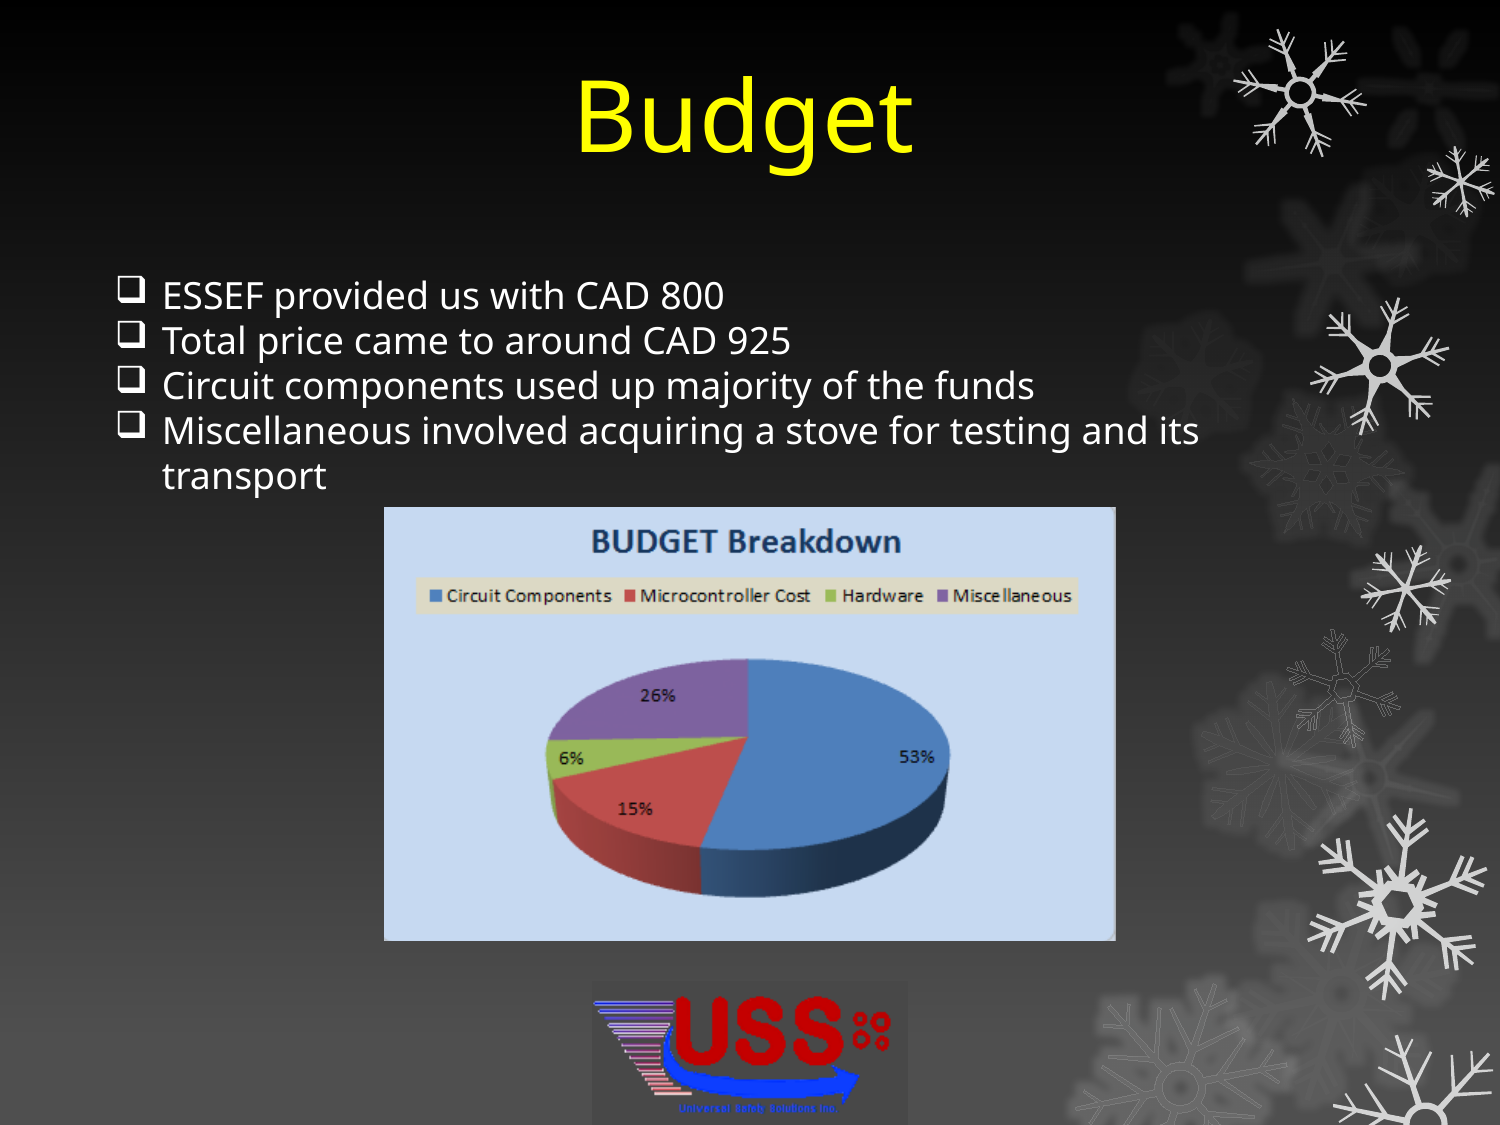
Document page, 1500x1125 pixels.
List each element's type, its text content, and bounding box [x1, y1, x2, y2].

picture [383, 507, 1117, 941]
text_box ESSEF provided us with CAD 800 Total price came to around CAD 925 Circuit components used up majority of the funds Miscellaneous involved acquiring a stove for testing and its transport [100, 219, 1329, 505]
title Budget [159, 30, 1329, 195]
picture [591, 980, 909, 1125]
